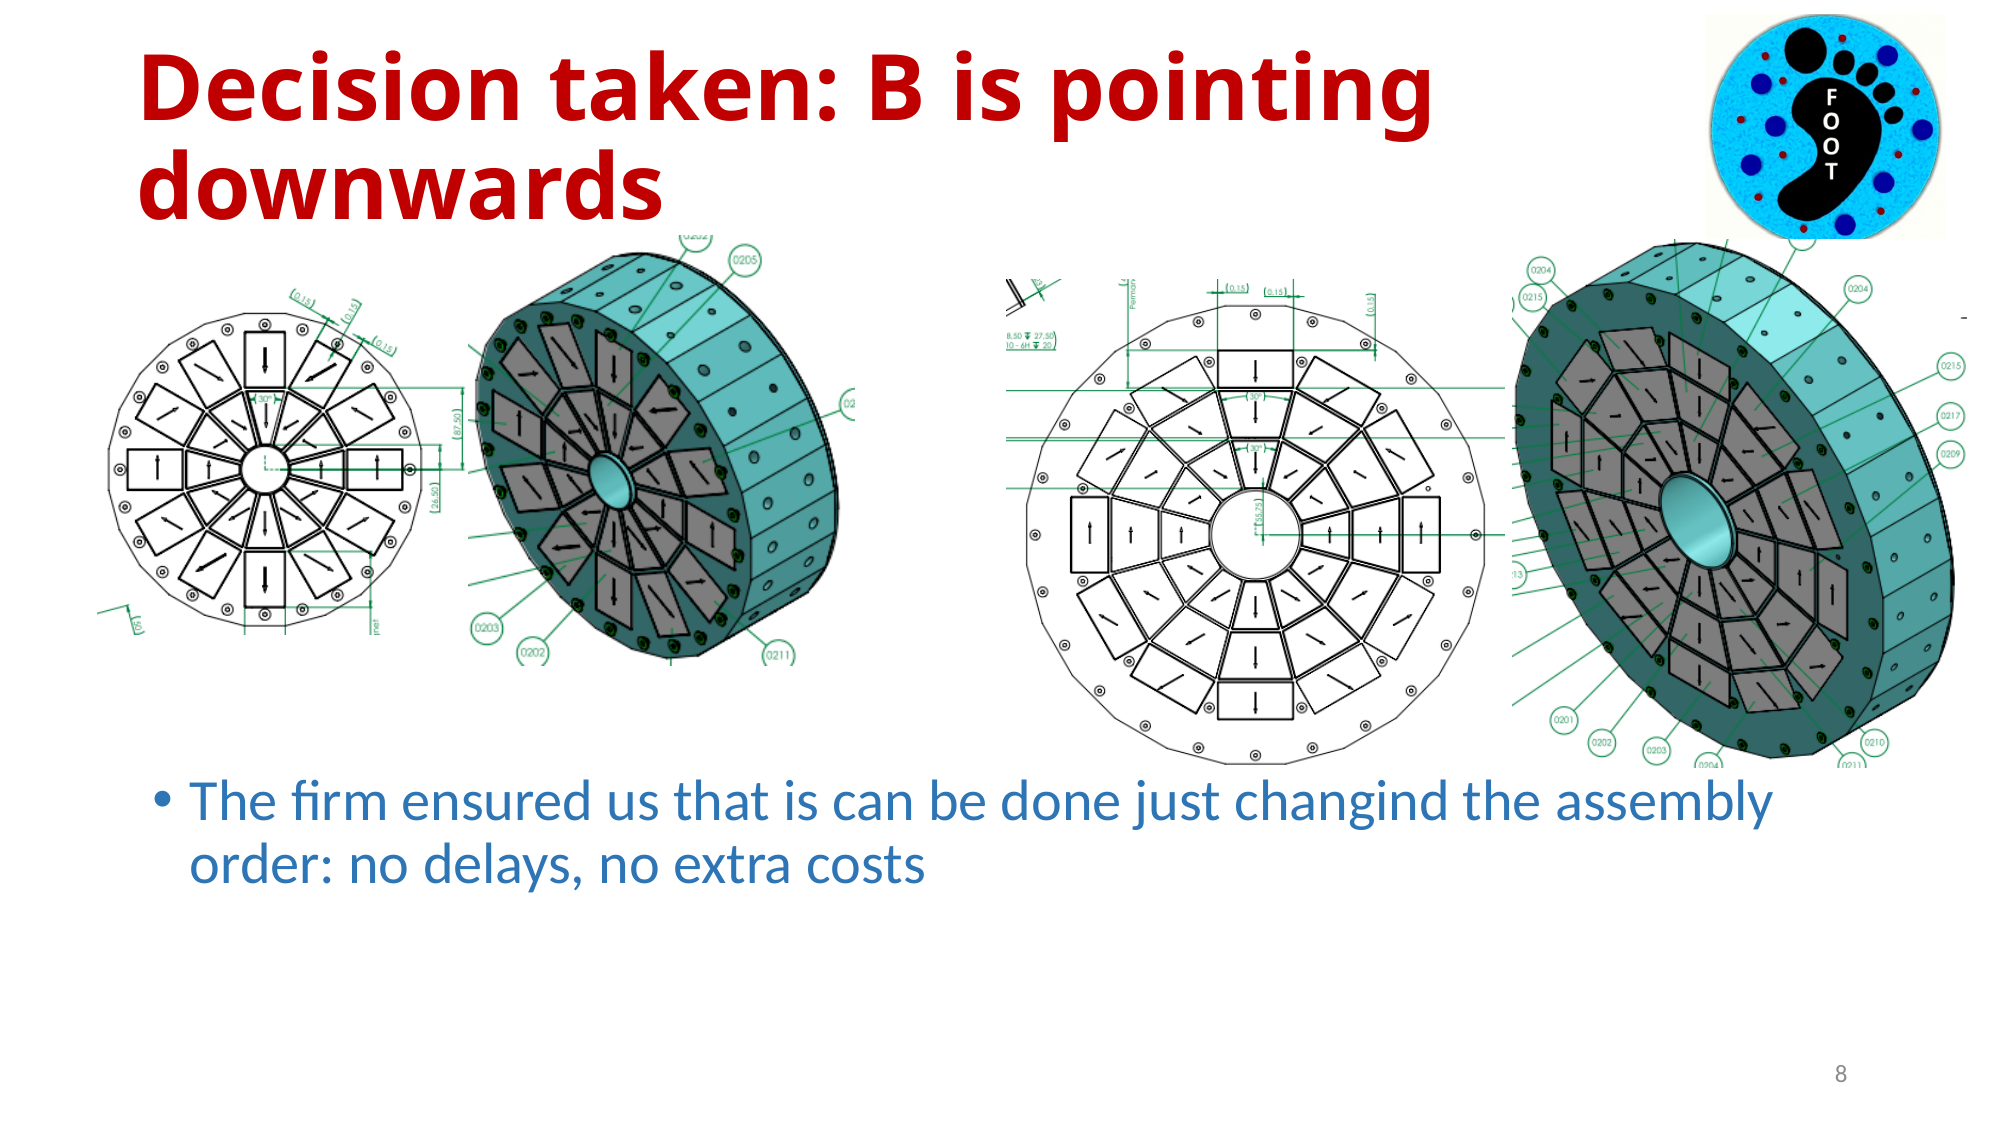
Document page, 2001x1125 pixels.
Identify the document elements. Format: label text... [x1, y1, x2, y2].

picture [1006, 279, 1505, 768]
text_box The firm ensured us that is can be done just changind the assembly order: no delays, no extra costs [137, 762, 1863, 1125]
picture [1512, 14, 1967, 768]
title Decision taken: B is pointing downwards [121, 56, 1705, 225]
picture [97, 235, 855, 666]
